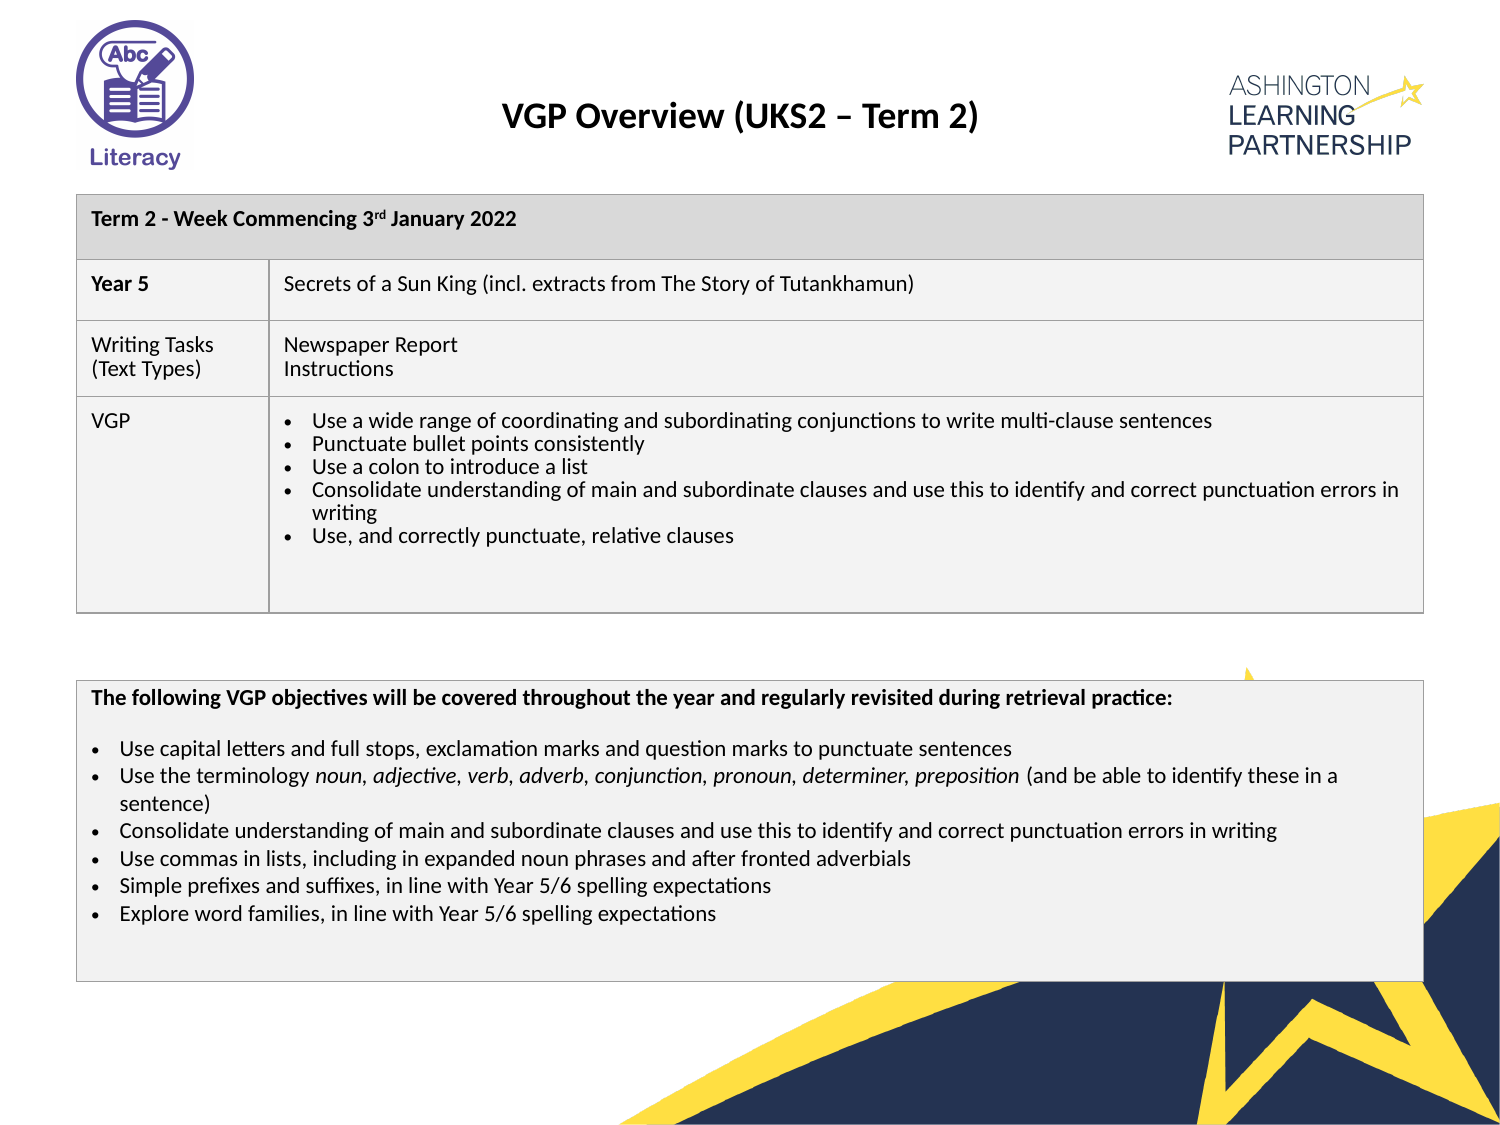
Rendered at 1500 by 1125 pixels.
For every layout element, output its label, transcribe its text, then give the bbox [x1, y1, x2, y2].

table_cell Writing Tasks (Text Types) [77, 321, 268, 396]
table_header Term 2 - Week Commencing 3rd January 2022 [77, 195, 1423, 259]
table_cell VGP [77, 397, 268, 612]
table_cell Use a wide range of coordinating and subordinating conjunctions to write multi-clause sentences Punctuate bullet points consistently Use a colon to introduce a list Consolidate understanding of main and subordinate clauses and use this to identify and correct punctuation errors in writing Use, and correctly punctuate, relative clauses [270, 397, 1423, 612]
table_cell Year 5 [77, 260, 268, 320]
table_header The following VGP objectives will be covered throughout the year and regularly revisited during retrieval practice: Use capital letters and full stops, exclamation marks and question marks to punctuate sentences Use the terminology noun, adjective, verb, adverb, conjunction, pronoun, determiner, preposition (and be able to identify these in a sentence) Consolidate understanding of main and subordinate clauses and use this to identify and correct punctuation errors in writing Use commas in lists, including in expanded noun phrases and after fronted adverbials Simple prefixes and suffixes, in line with Year 5/6 spelling expectations Explore word families, in line with Year 5/6 spelling expectations [77, 681, 1423, 981]
table_cell Secrets of a Sun King (incl. extracts from The Story of Tutankhamun) [270, 260, 1423, 320]
picture [1229, 75, 1424, 155]
picture [76, 20, 194, 170]
table_cell Newspaper Report Instructions [270, 321, 1423, 396]
picture [567, 653, 1500, 1125]
text_box VGP Overview (UKS2 – Term 2) [198, 83, 1214, 144]
